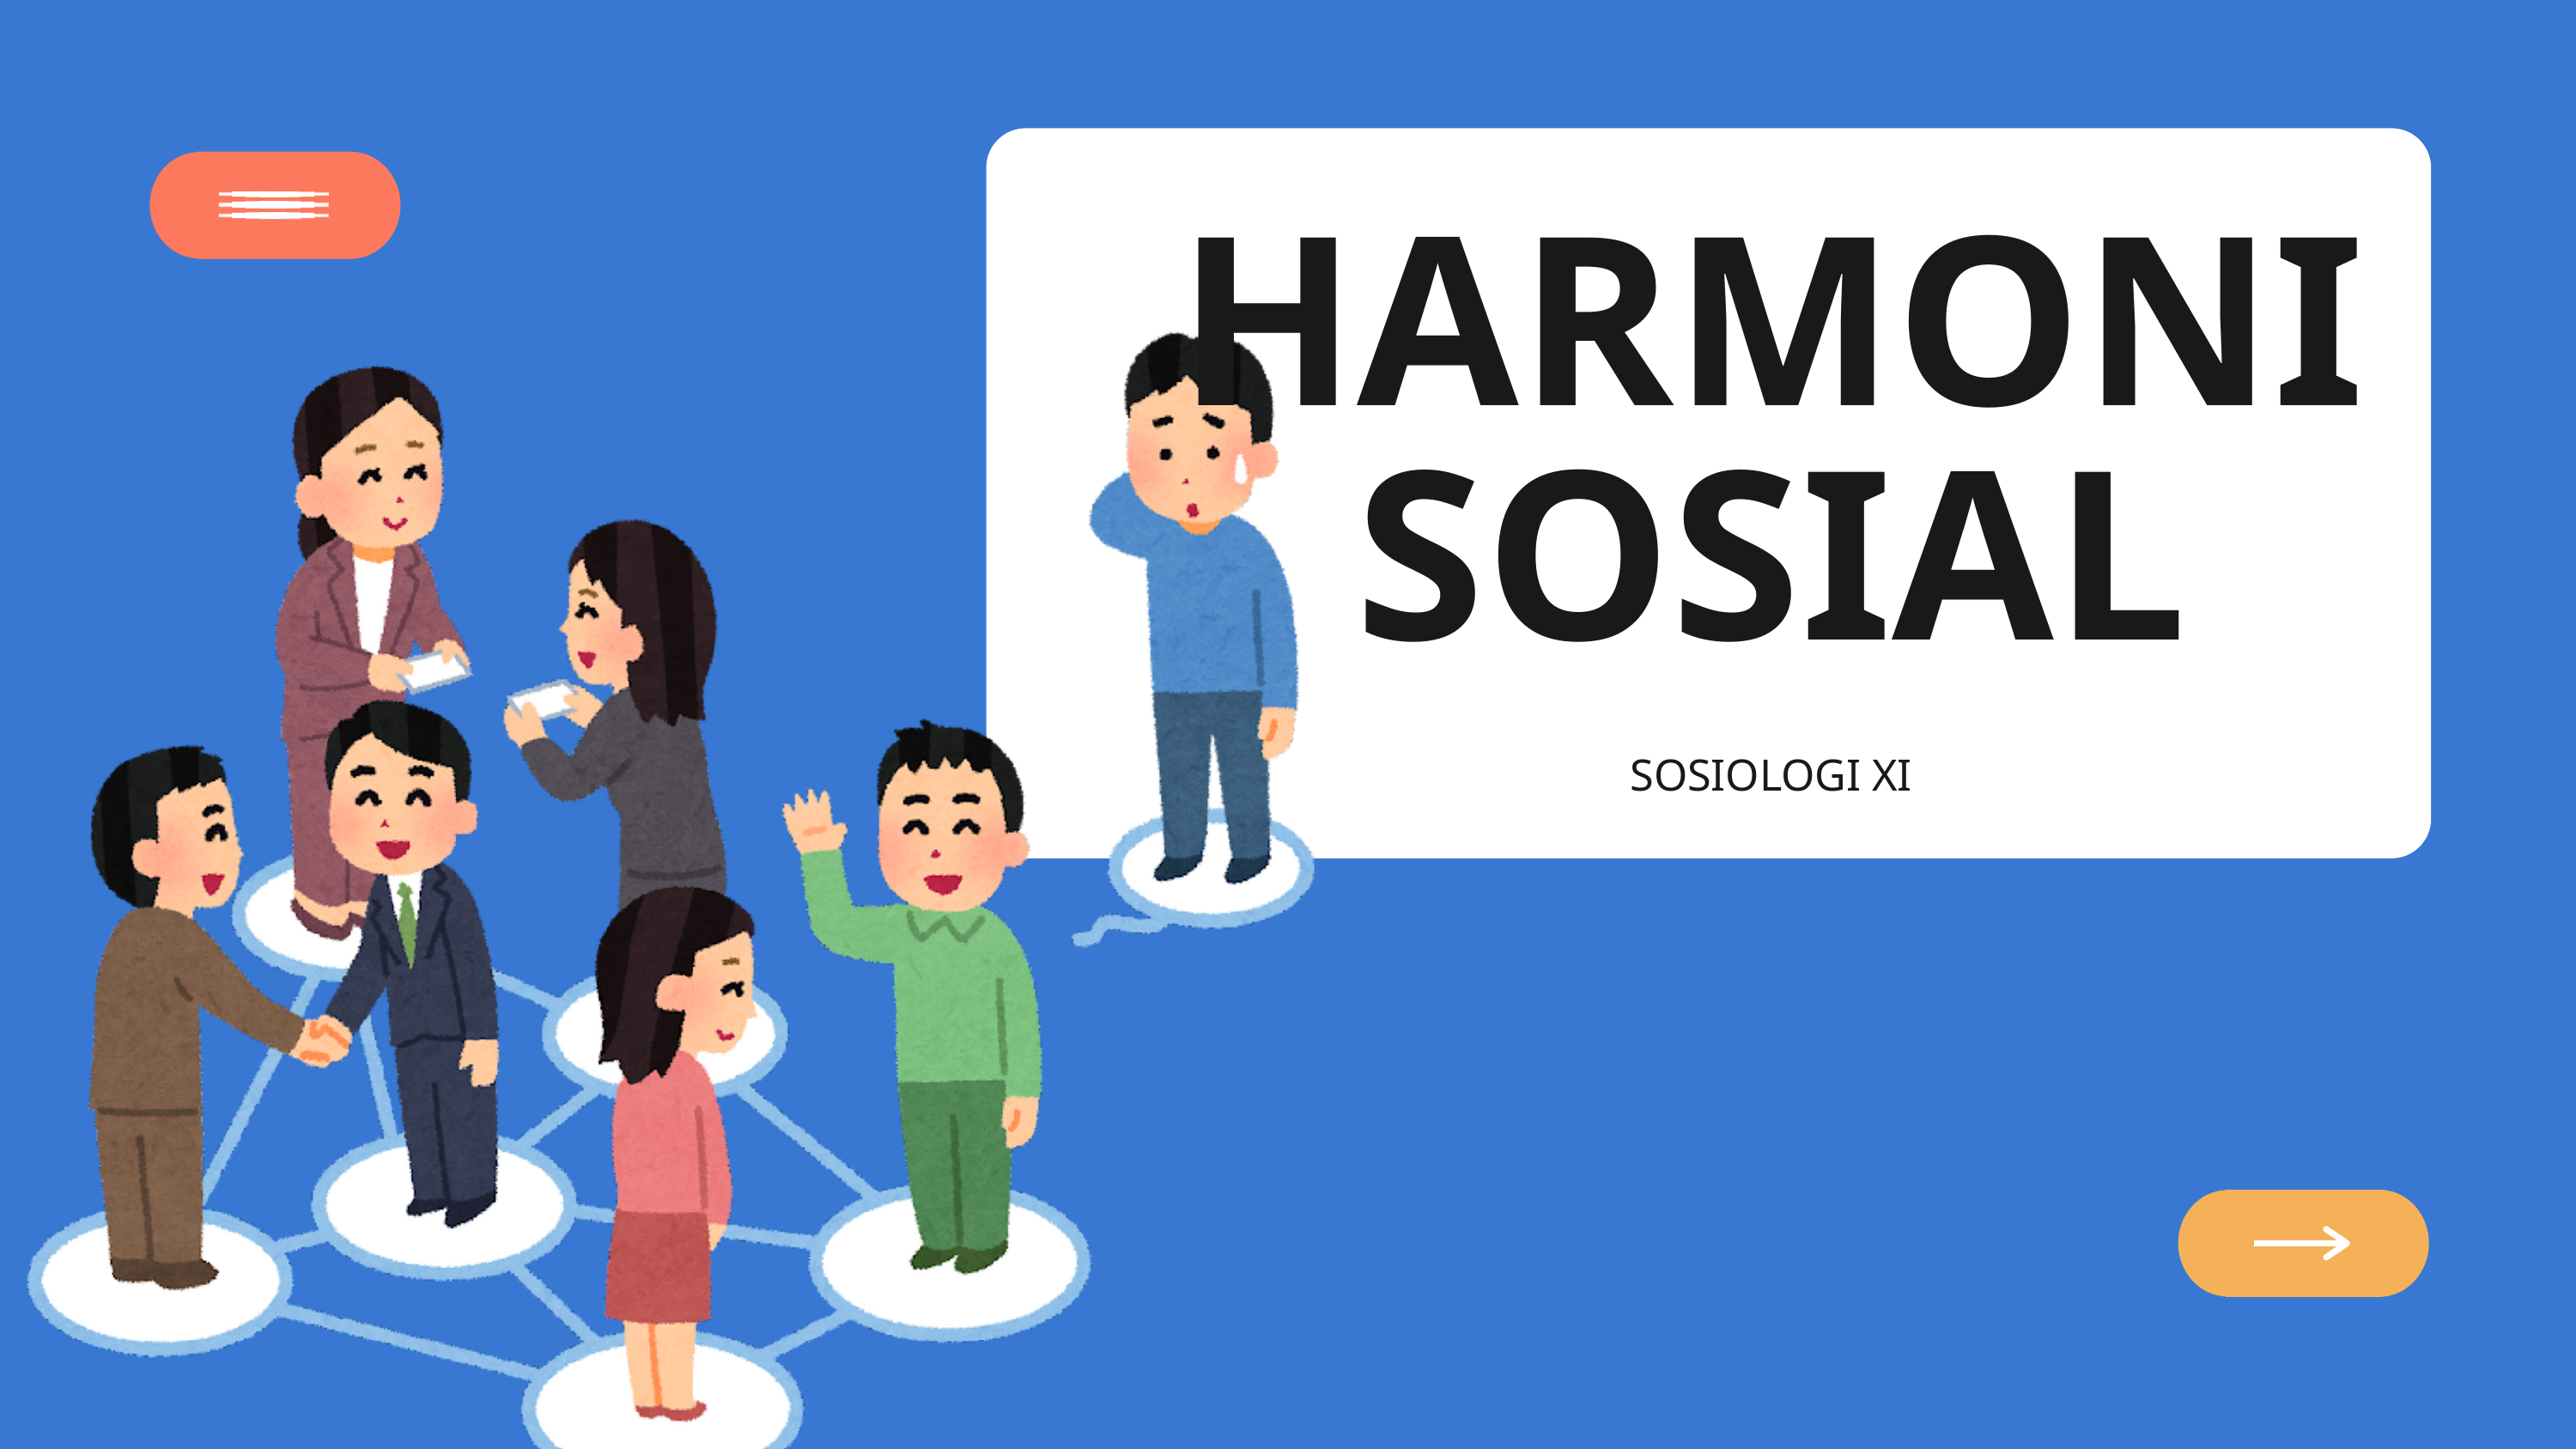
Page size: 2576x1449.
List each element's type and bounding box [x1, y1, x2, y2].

text_box [986, 128, 2432, 859]
text_box [144, 144, 404, 266]
text_box [1160, 191, 2383, 796]
text_box [2172, 1182, 2432, 1304]
text_box [27, 331, 1315, 1449]
